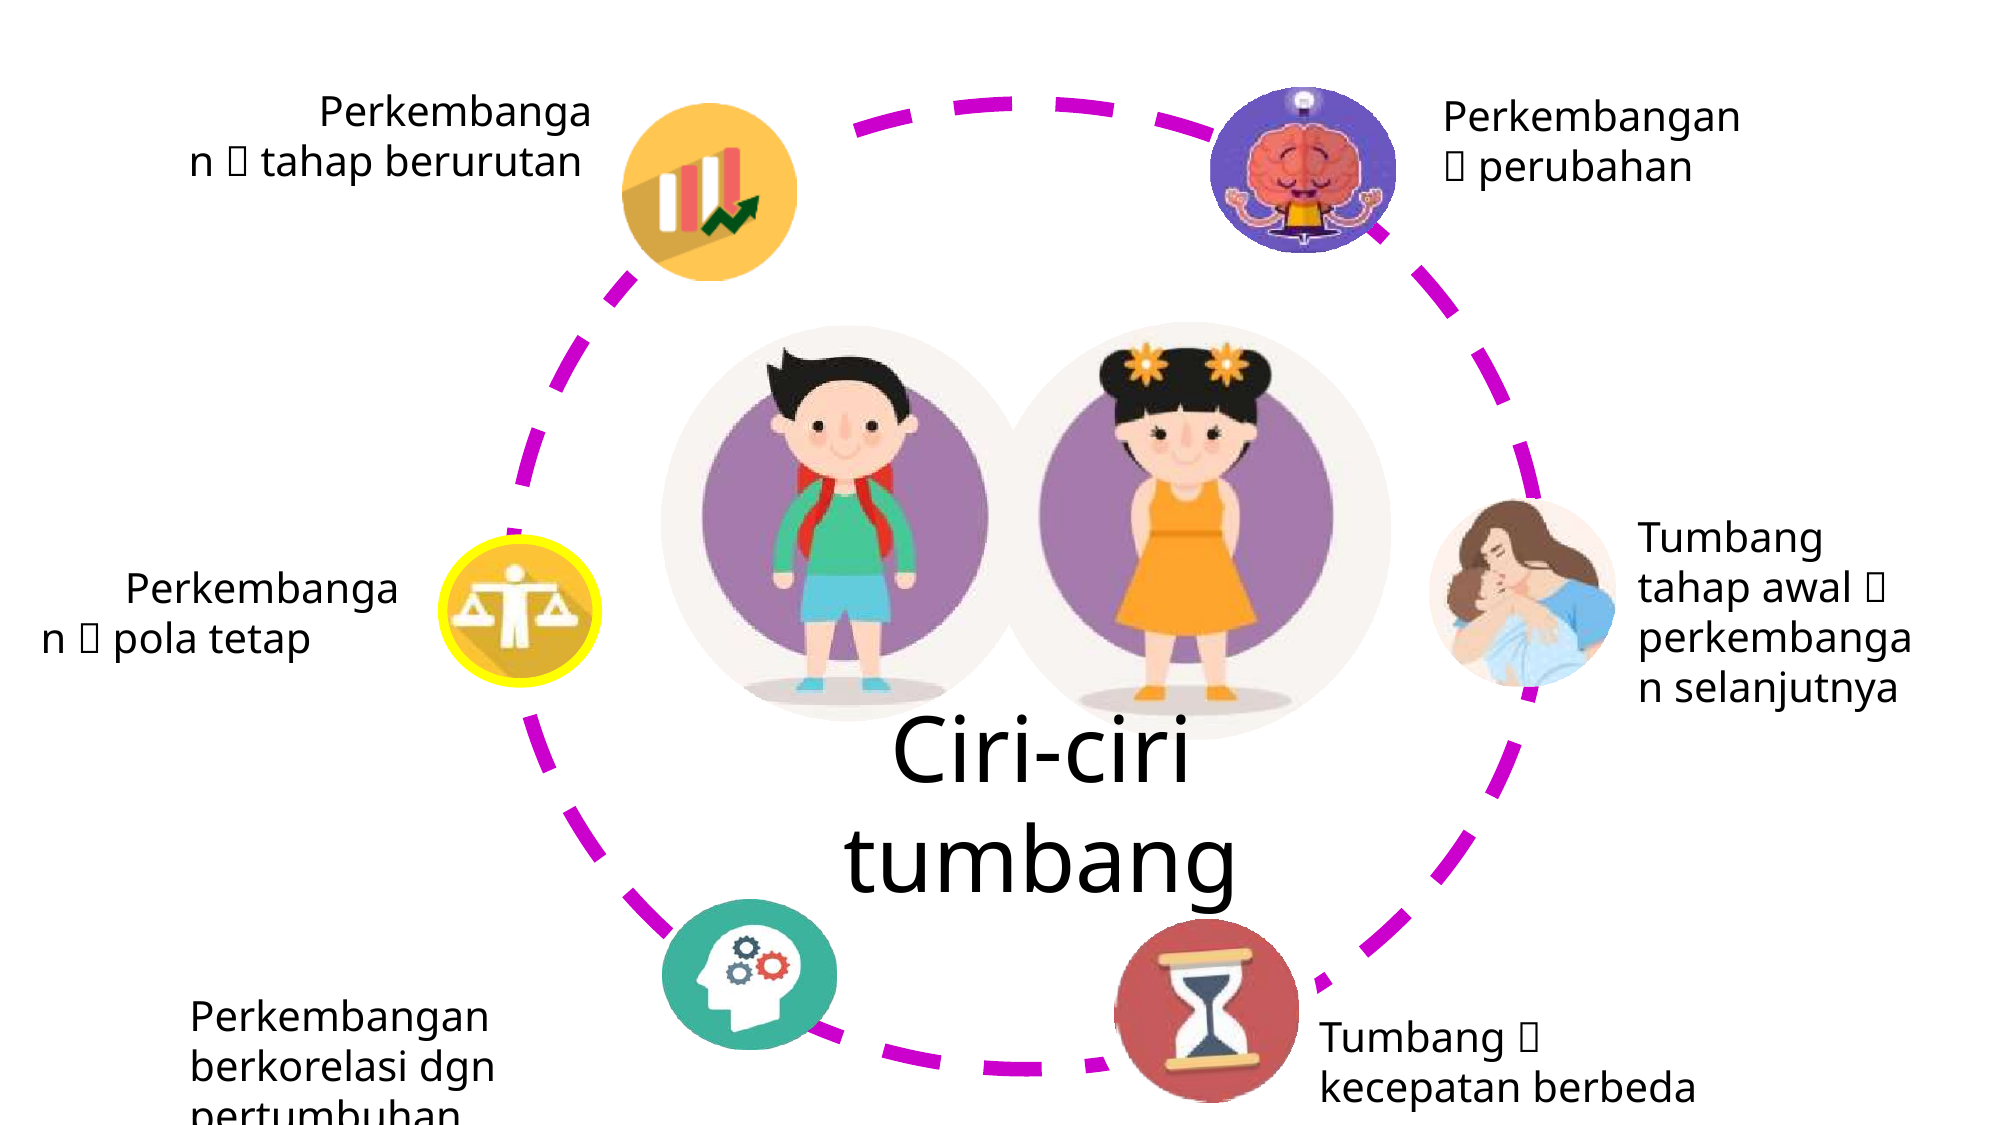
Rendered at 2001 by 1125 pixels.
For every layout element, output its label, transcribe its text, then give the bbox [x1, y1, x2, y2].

picture [1429, 498, 1616, 687]
picture [662, 899, 837, 1050]
picture [622, 103, 797, 281]
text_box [437, 533, 603, 689]
text_box Perkembangan berkorelasi dgn pertumbuhan [106, 987, 675, 1125]
text_box Perkembangan  tahap berurutan [186, 82, 505, 185]
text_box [510, 61, 1543, 1070]
picture [1210, 87, 1397, 253]
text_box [1093, 894, 1319, 1125]
text_box Perkembangan  perubahan [1547, 87, 1775, 190]
text_box Tumbang tahap awal  perkembangan selanjutnya [1635, 508, 2000, 711]
text_box Perkembangan  pola tetap [38, 559, 405, 662]
text_box Tumbang  kecepatan berbeda [1324, 1008, 1737, 1111]
